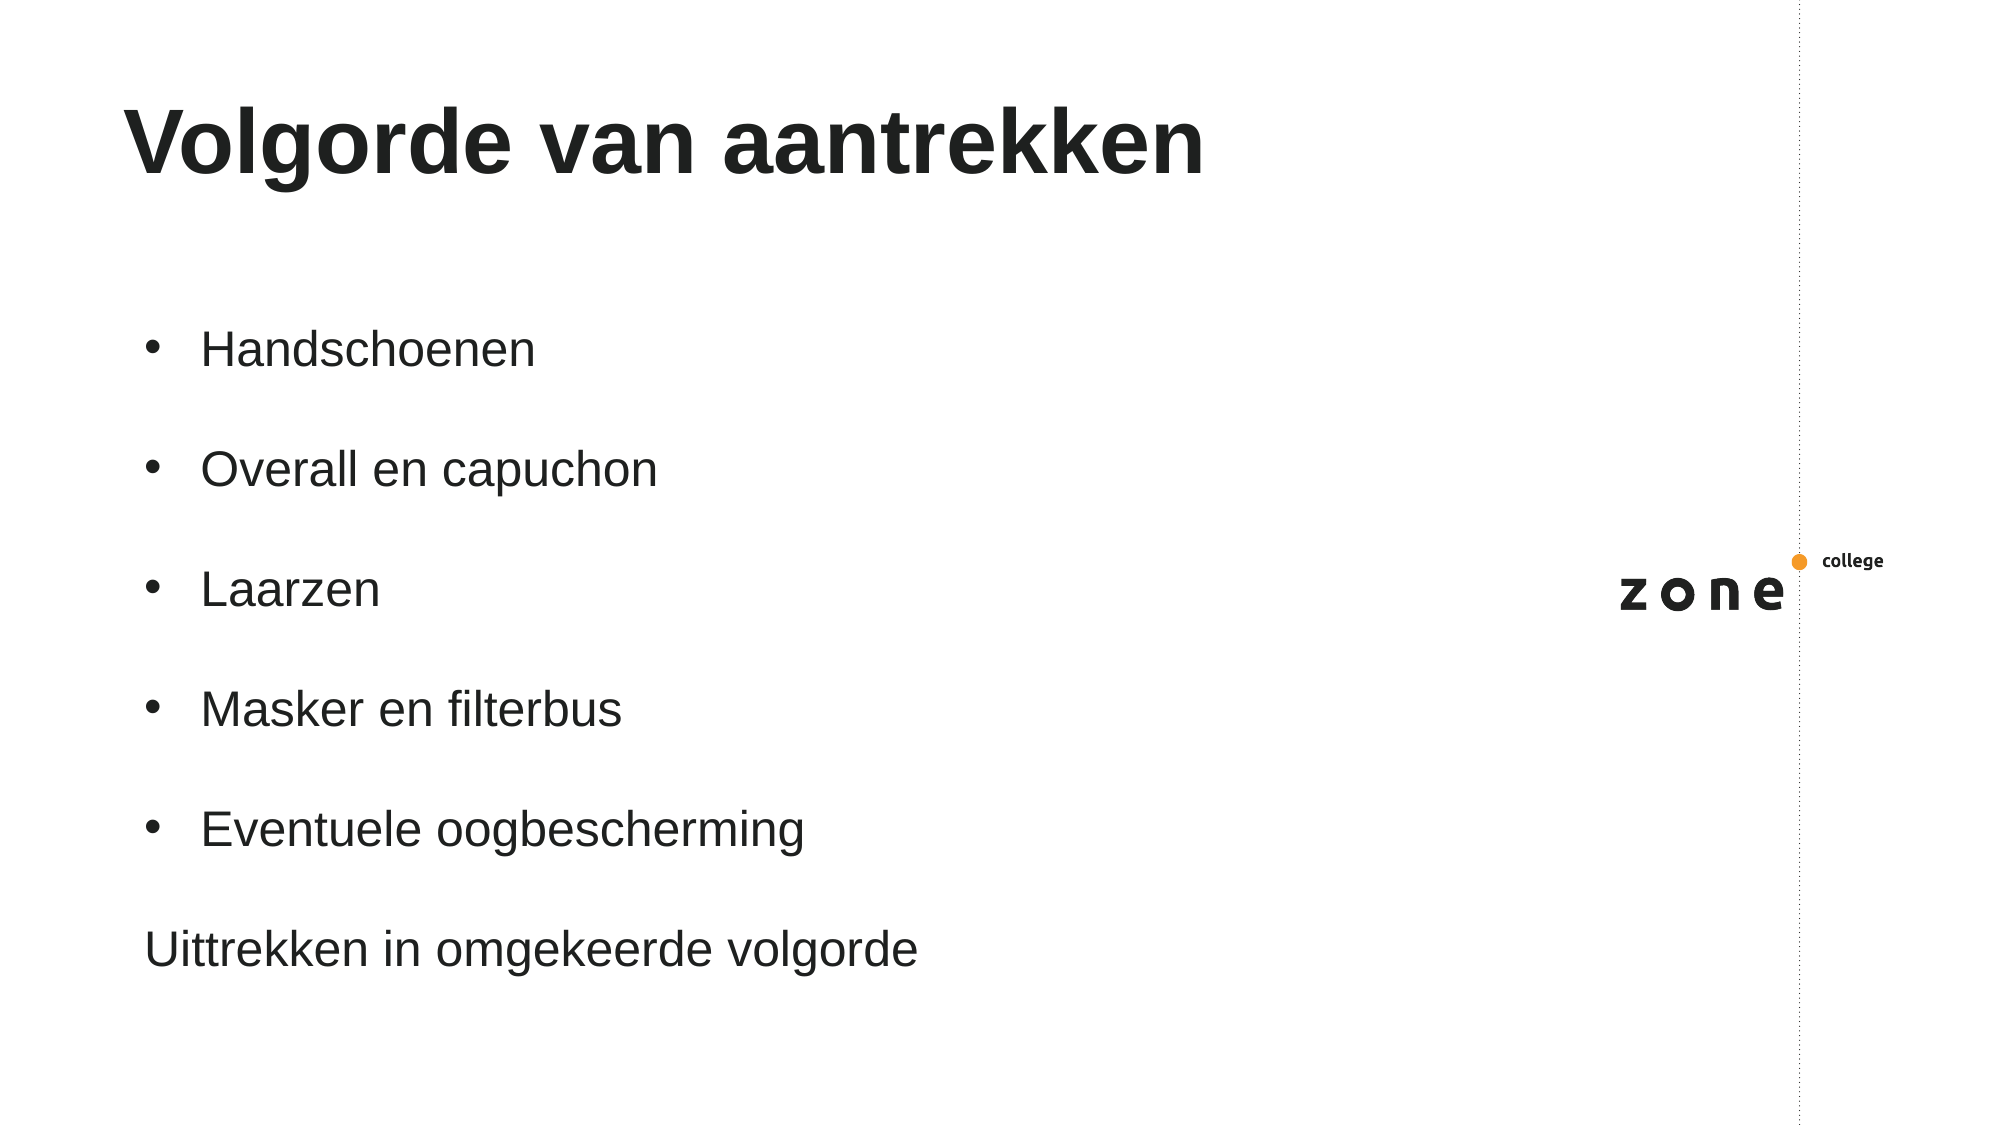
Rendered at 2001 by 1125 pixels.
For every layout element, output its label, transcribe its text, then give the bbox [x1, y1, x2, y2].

title Volgorde van aantrekken [124, 94, 1607, 272]
list Handschoenen Overall en capuchon Laarzen Masker en filterbus Eventuele oogbescherming Uittrekken in omgekeerde volgorde [144, 316, 1414, 1031]
picture [1596, 0, 2001, 1125]
